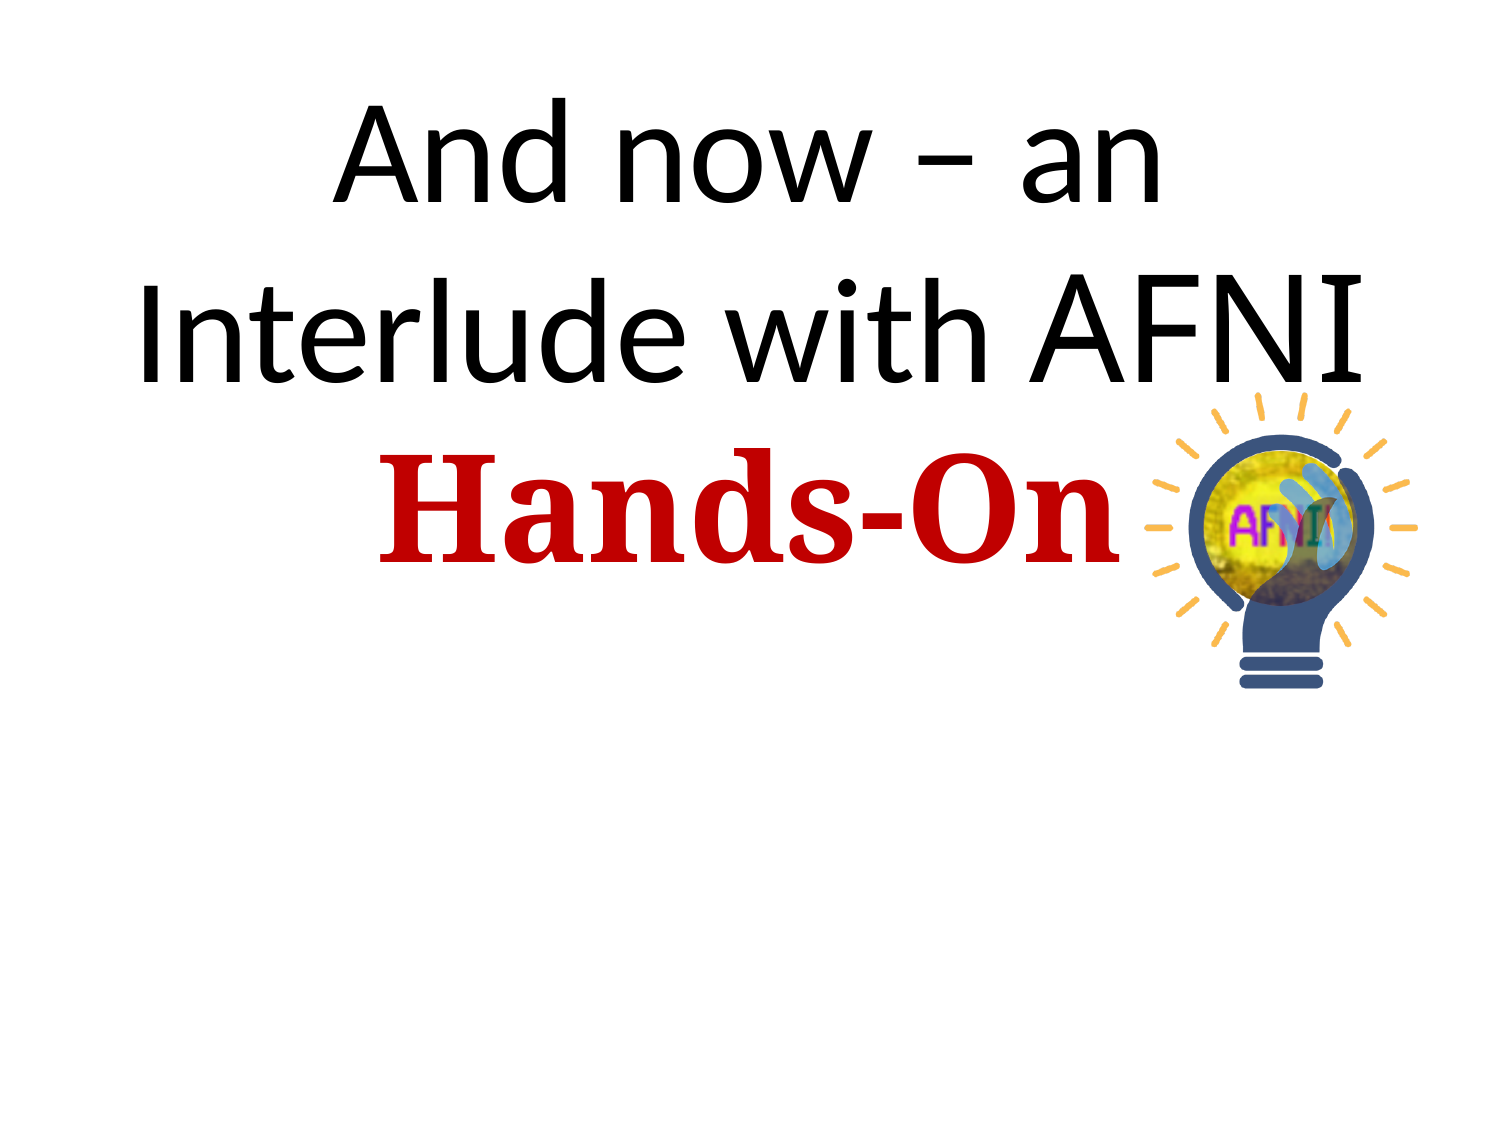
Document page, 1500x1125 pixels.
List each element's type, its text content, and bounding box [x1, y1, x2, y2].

picture [1138, 385, 1420, 690]
title And now – an Interlude with AFNI Hands-On [75, 45, 1425, 683]
